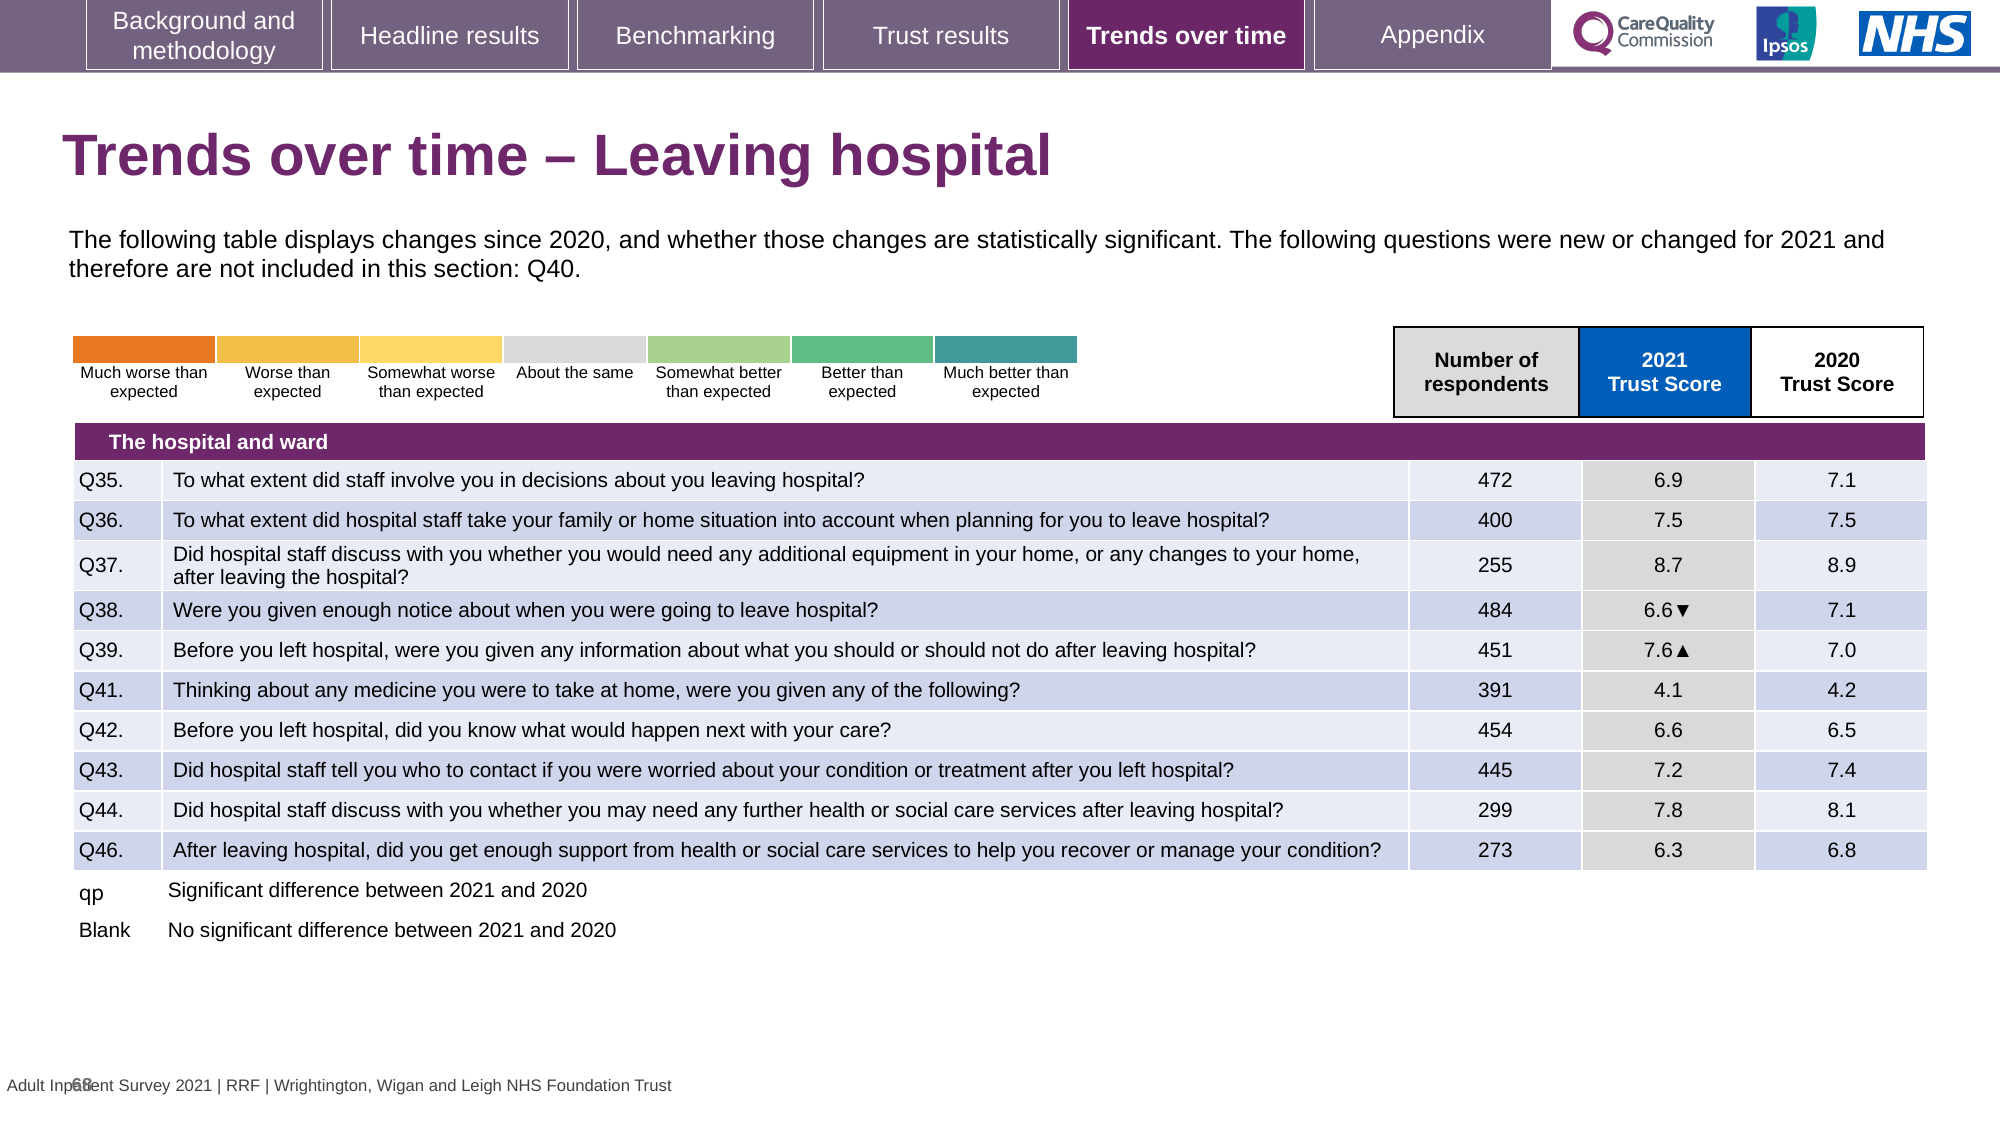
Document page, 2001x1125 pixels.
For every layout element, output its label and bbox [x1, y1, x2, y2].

table_cell [1583, 672, 1754, 710]
table_cell [163, 541, 1408, 590]
table_cell [1756, 832, 1927, 870]
table_cell [74, 832, 161, 870]
table_cell [1756, 672, 1927, 710]
table_cell [1410, 712, 1581, 750]
table_cell [1583, 712, 1754, 750]
table_cell [163, 672, 1408, 710]
table_cell [1410, 501, 1581, 540]
table_header [68, 327, 1393, 417]
title [62, 81, 1936, 189]
table_header [1580, 328, 1750, 416]
picture [1573, 11, 1715, 56]
table_cell [1583, 792, 1754, 830]
table_cell [163, 752, 1408, 790]
table_cell [1410, 672, 1581, 710]
table_header [1583, 461, 1754, 500]
table_cell [1410, 631, 1581, 670]
table_cell [1410, 792, 1581, 830]
picture [1859, 11, 1971, 56]
table_cell [74, 712, 161, 750]
chart [0, 0, 334, 84]
table_cell [1756, 712, 1927, 750]
table_cell [1756, 792, 1927, 830]
table_cell [74, 591, 161, 630]
table_cell [1583, 752, 1754, 790]
table_cell [163, 501, 1408, 540]
table_cell [1756, 501, 1927, 540]
table_cell [1410, 832, 1581, 870]
table_cell [163, 591, 1408, 630]
table_cell [1756, 752, 1927, 790]
slide_number [71, 1035, 122, 1095]
text_box [68, 223, 1901, 327]
table_cell [73, 872, 1928, 910]
table_cell [1756, 631, 1927, 670]
table_cell [1583, 832, 1754, 870]
table_cell [163, 832, 1408, 870]
table_cell [163, 631, 1408, 670]
table_cell [1583, 631, 1754, 670]
table_header [74, 461, 161, 500]
table_cell [1756, 541, 1927, 590]
table_cell [1583, 541, 1754, 590]
table_cell [1756, 591, 1927, 630]
table_cell [73, 912, 1928, 951]
table_cell [74, 541, 161, 590]
table_cell [1410, 752, 1581, 790]
table_cell [1583, 501, 1754, 540]
table_cell [74, 752, 161, 790]
table_header [1410, 461, 1581, 500]
table_cell [74, 792, 161, 830]
table_cell [74, 501, 161, 540]
table_cell [74, 672, 161, 710]
table_header [1752, 328, 1923, 416]
table_header [163, 461, 1408, 500]
table_cell [1583, 591, 1754, 630]
table_cell [163, 712, 1408, 750]
table_header [1395, 328, 1578, 416]
table_header [1756, 461, 1927, 500]
table_cell [1410, 541, 1581, 590]
table_cell [163, 792, 1408, 830]
table_header [75, 423, 1925, 460]
table_cell [74, 631, 161, 670]
picture [1756, 6, 1817, 61]
table_cell [1410, 591, 1581, 630]
